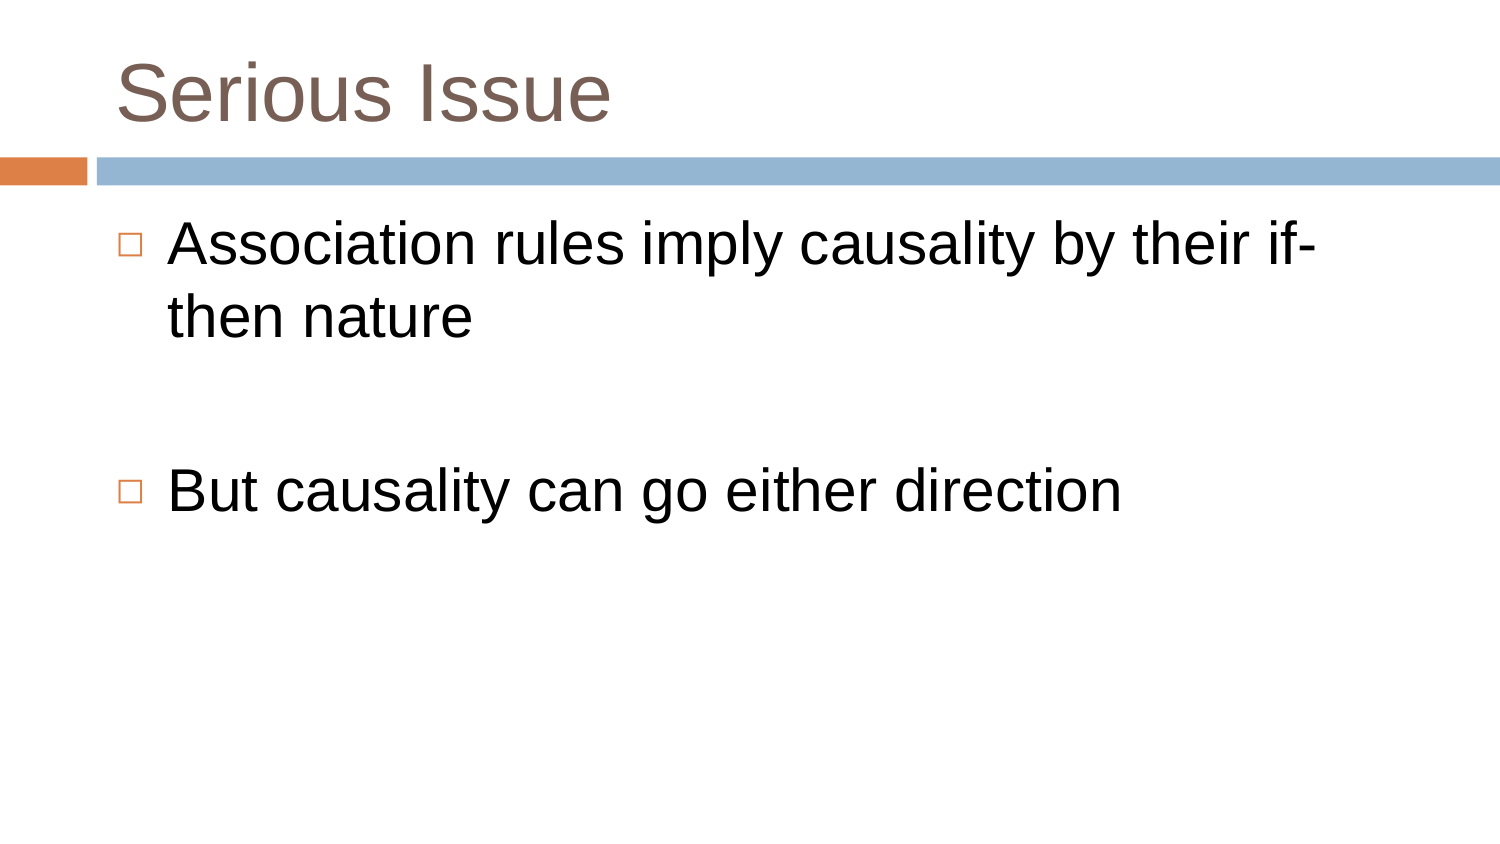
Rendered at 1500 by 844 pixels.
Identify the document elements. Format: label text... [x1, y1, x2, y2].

list Association rules imply causality by their if-then nature But causality can go either direction [100, 196, 1438, 750]
title Serious Issue [100, 28, 1438, 150]
